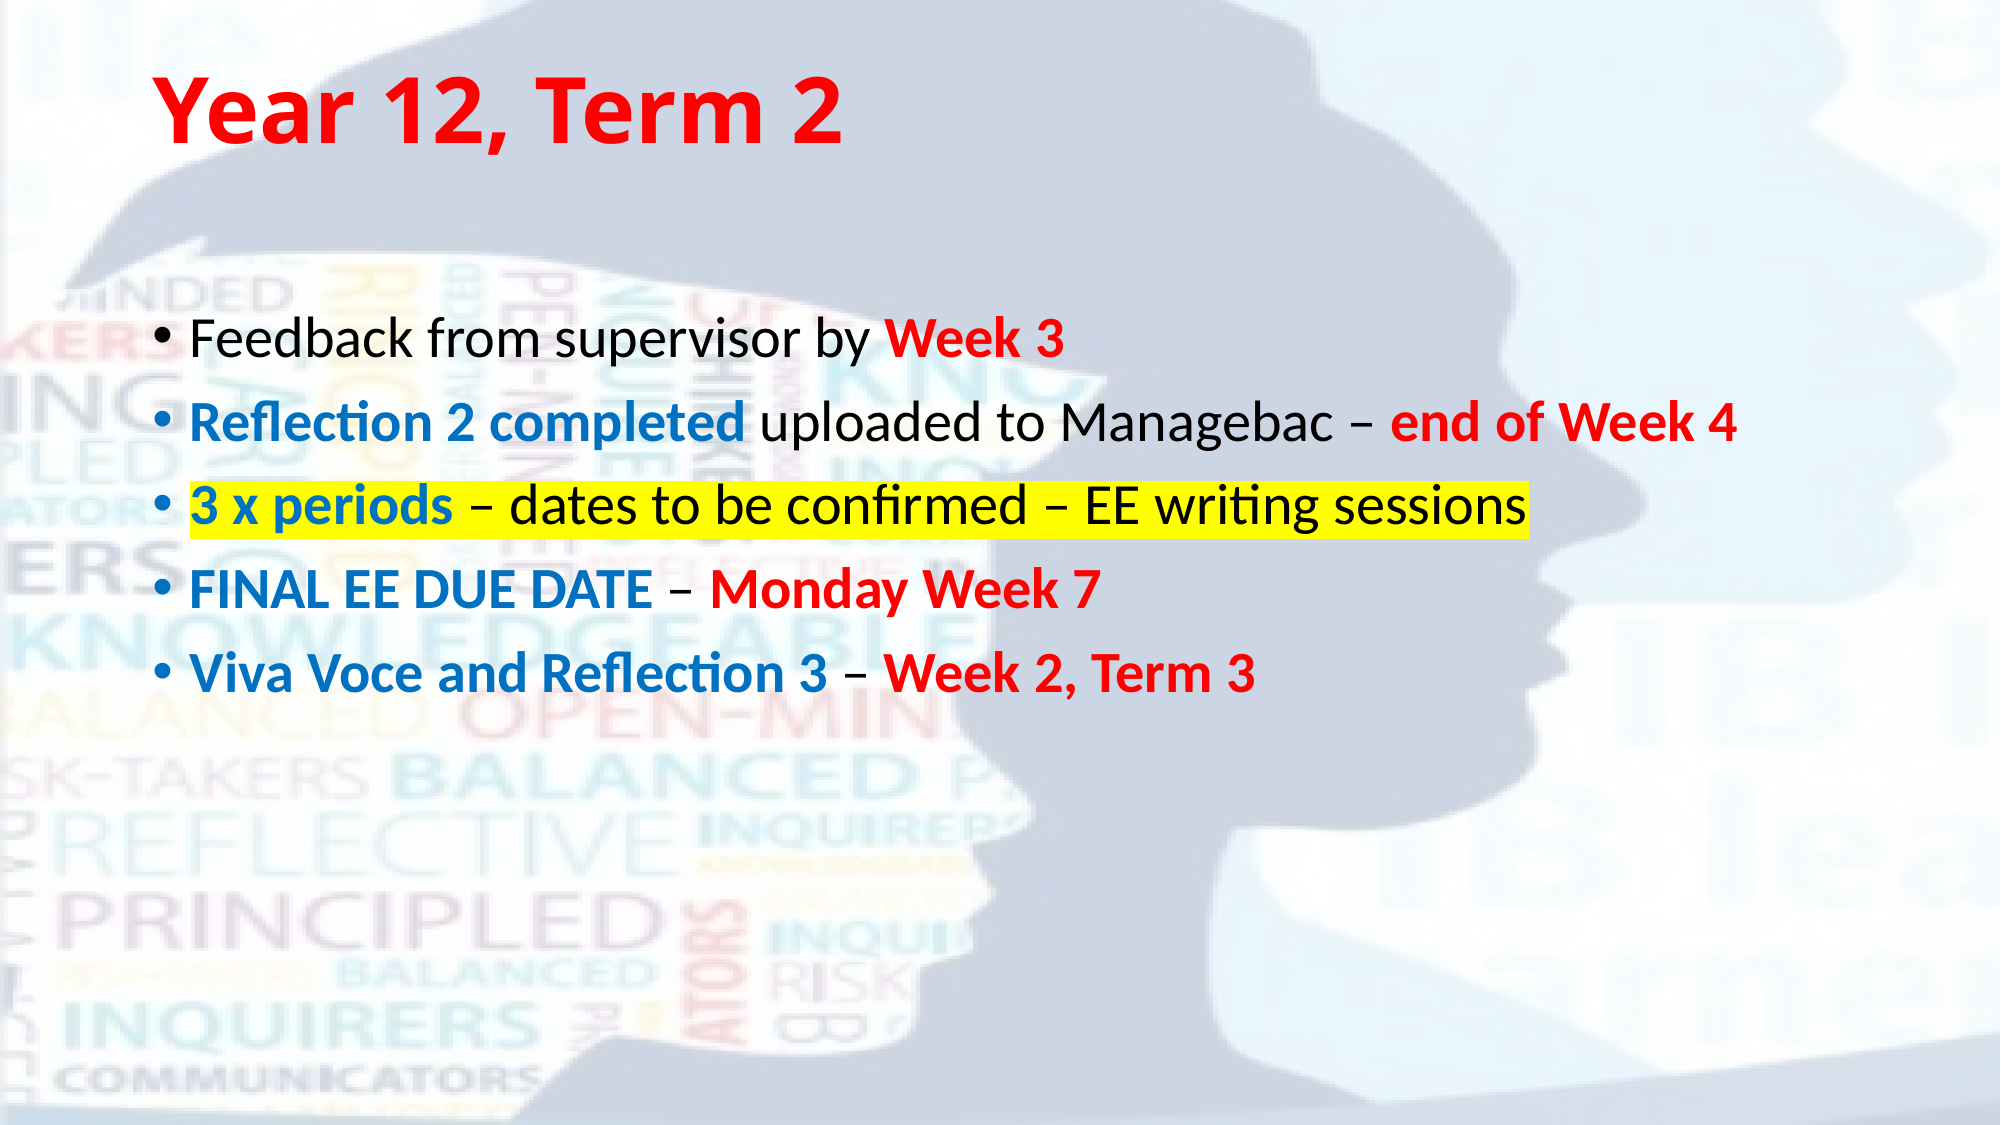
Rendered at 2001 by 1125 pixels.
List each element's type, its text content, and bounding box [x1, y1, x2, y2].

title Year 12, Term 2 [137, 59, 1863, 278]
list Feedback from supervisor by Week 3 Reflection 2 completed uploaded to Managebac – end of Week 4 3 x periods – dates to be confirmed – EE writing sessions FINAL EE DUE DATE – Monday Week 7 Viva Voce and Reflection 3 – Week 2, Term 3 [137, 299, 1863, 1014]
